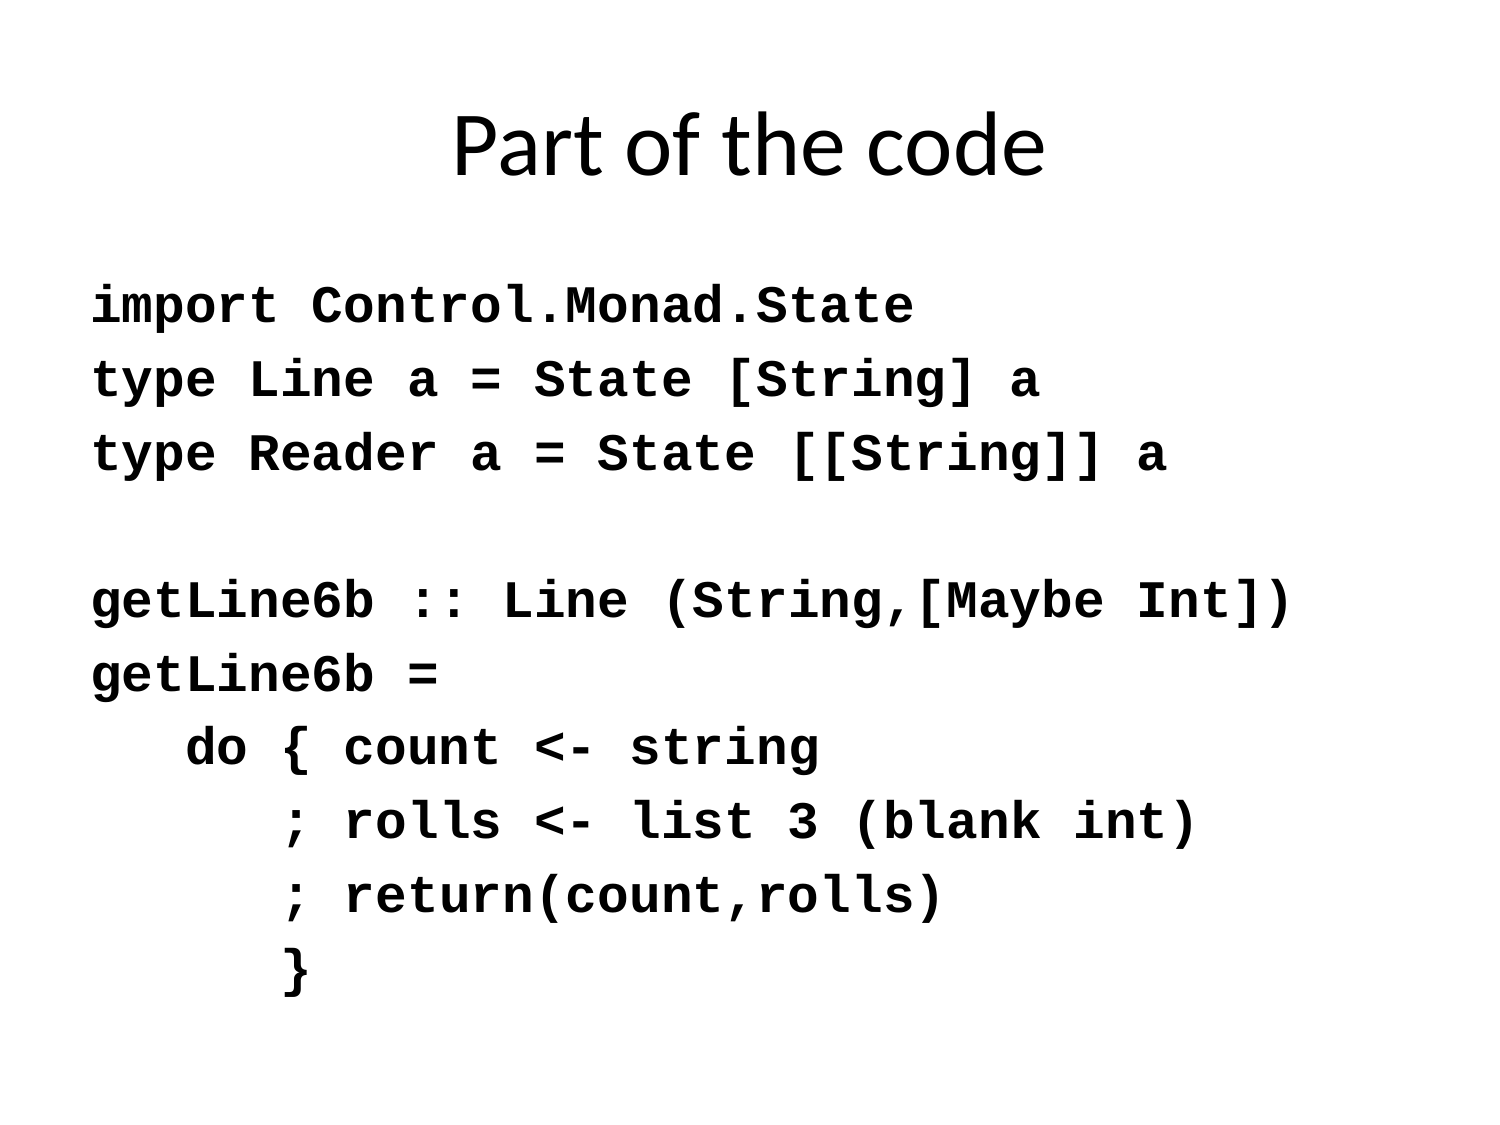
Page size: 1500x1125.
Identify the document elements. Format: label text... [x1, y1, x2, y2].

title Part of the code [75, 45, 1425, 233]
list import Control.Monad.State type Line a = State [String] a type Reader a = State [[String]] a getLine6b :: Line (String,[Maybe Int]) getLine6b = do { count <- string ; rolls <- list 3 (blank int) ; return(count,rolls) } [75, 262, 1425, 1005]
